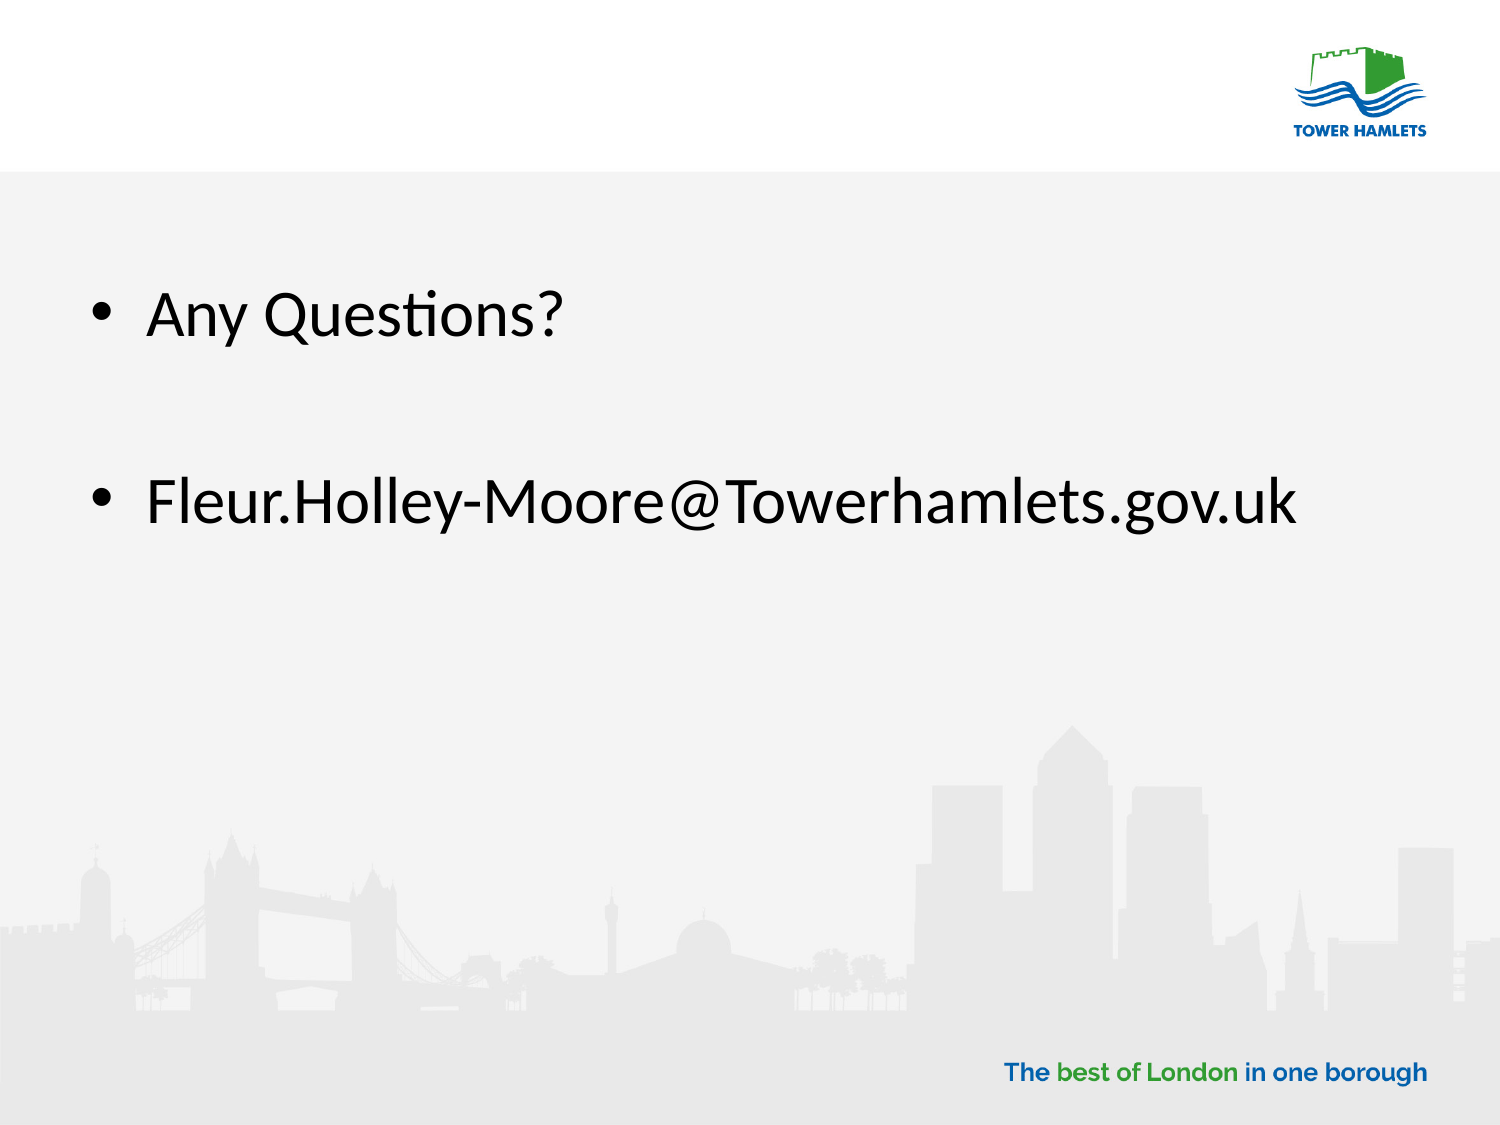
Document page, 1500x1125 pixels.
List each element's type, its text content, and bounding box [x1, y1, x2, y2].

list Any Questions? Fleur.Holley-Moore@Towerhamlets.gov.uk [75, 262, 1425, 1005]
picture [0, 0, 1500, 1125]
